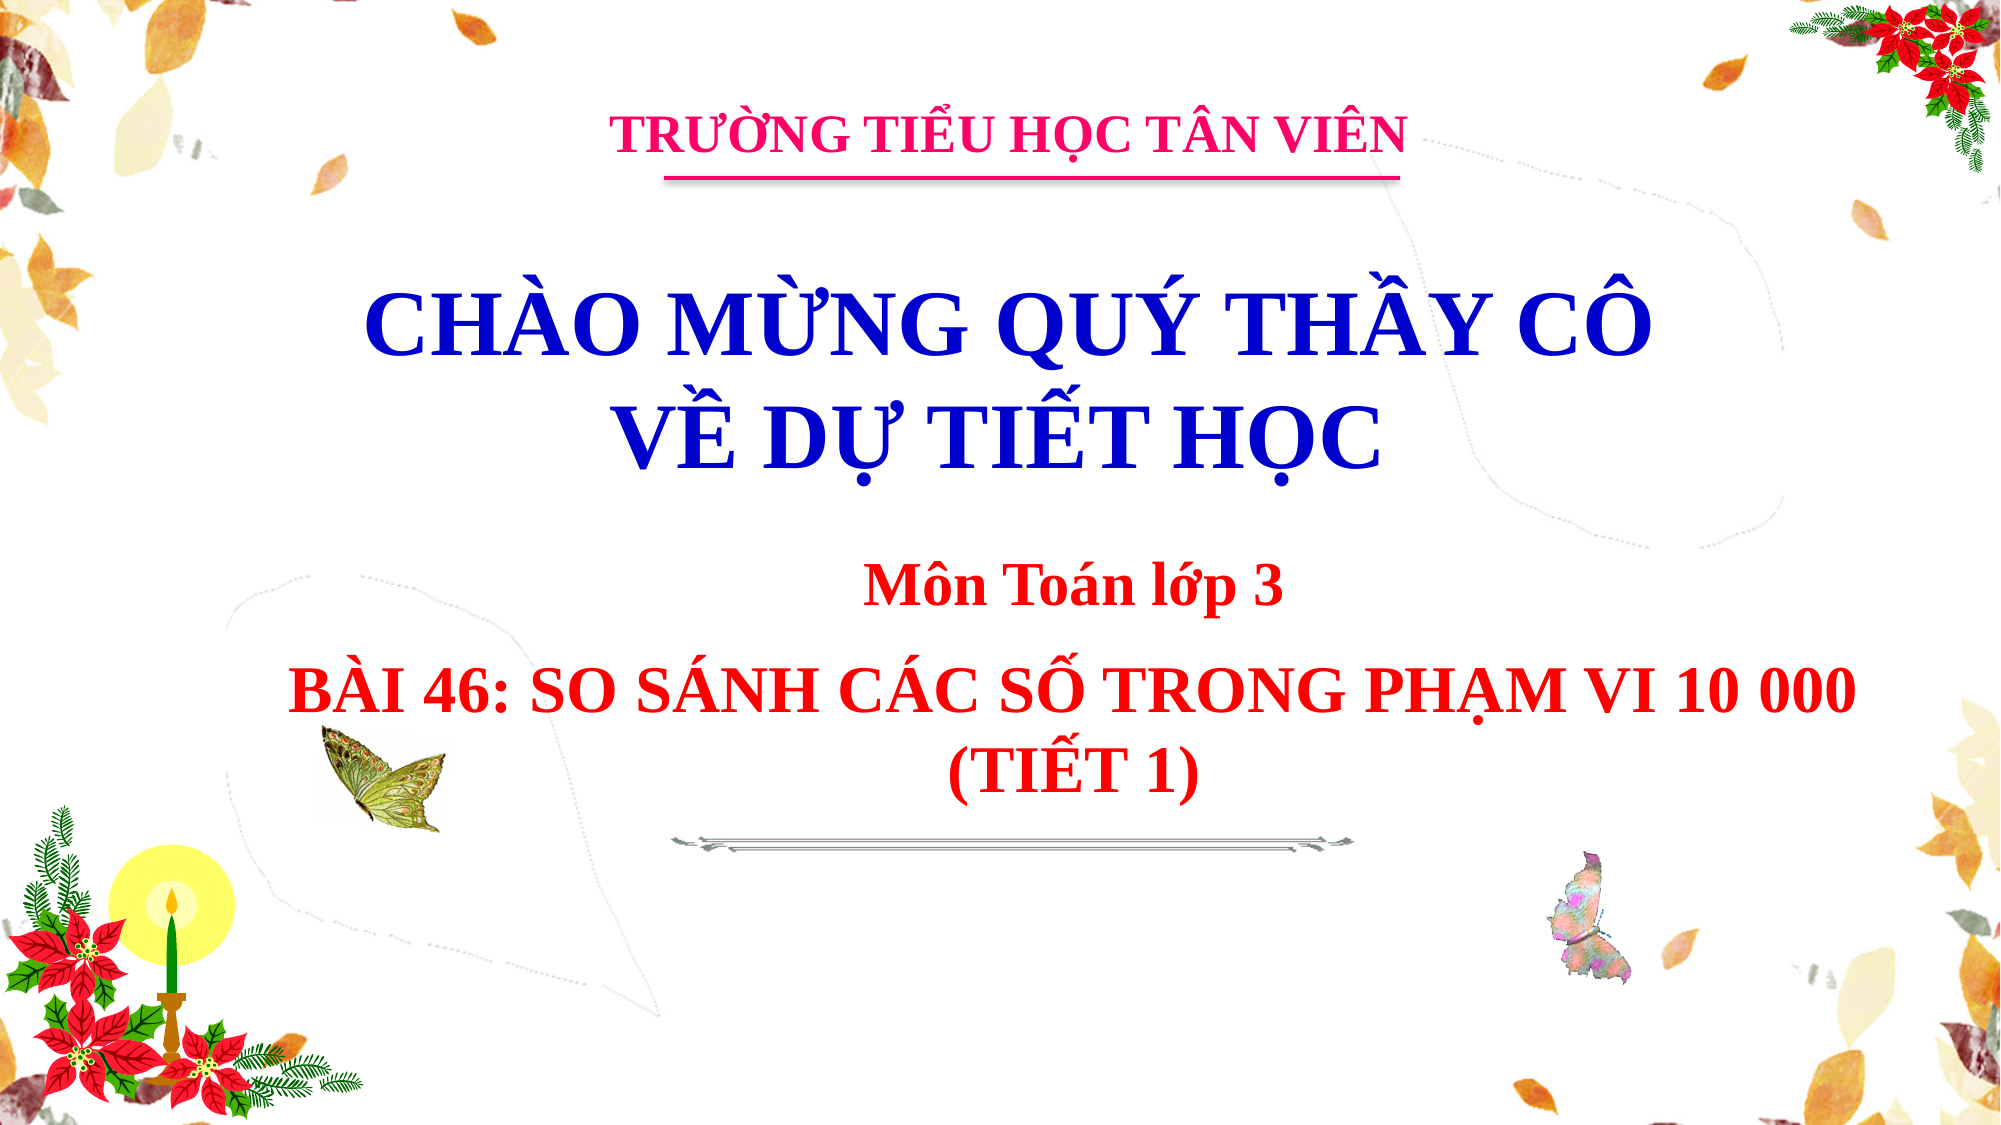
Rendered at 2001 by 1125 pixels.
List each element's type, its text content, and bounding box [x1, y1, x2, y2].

text_box Môn Toán lớp 3 BÀI 46: SO SÁNH CÁC SỐ TRONG PHẠM VI 10 000 (TIẾT 1) [225, 534, 1924, 816]
picture [0, 0, 2001, 1125]
text_box TRƯỜNG TIỂU HỌC TÂN VIÊN [392, 88, 1627, 172]
text_box CHÀO MỪNG QUÝ THẦY CÔ VỀ DỰ TIẾT HỌC [304, 253, 1715, 496]
